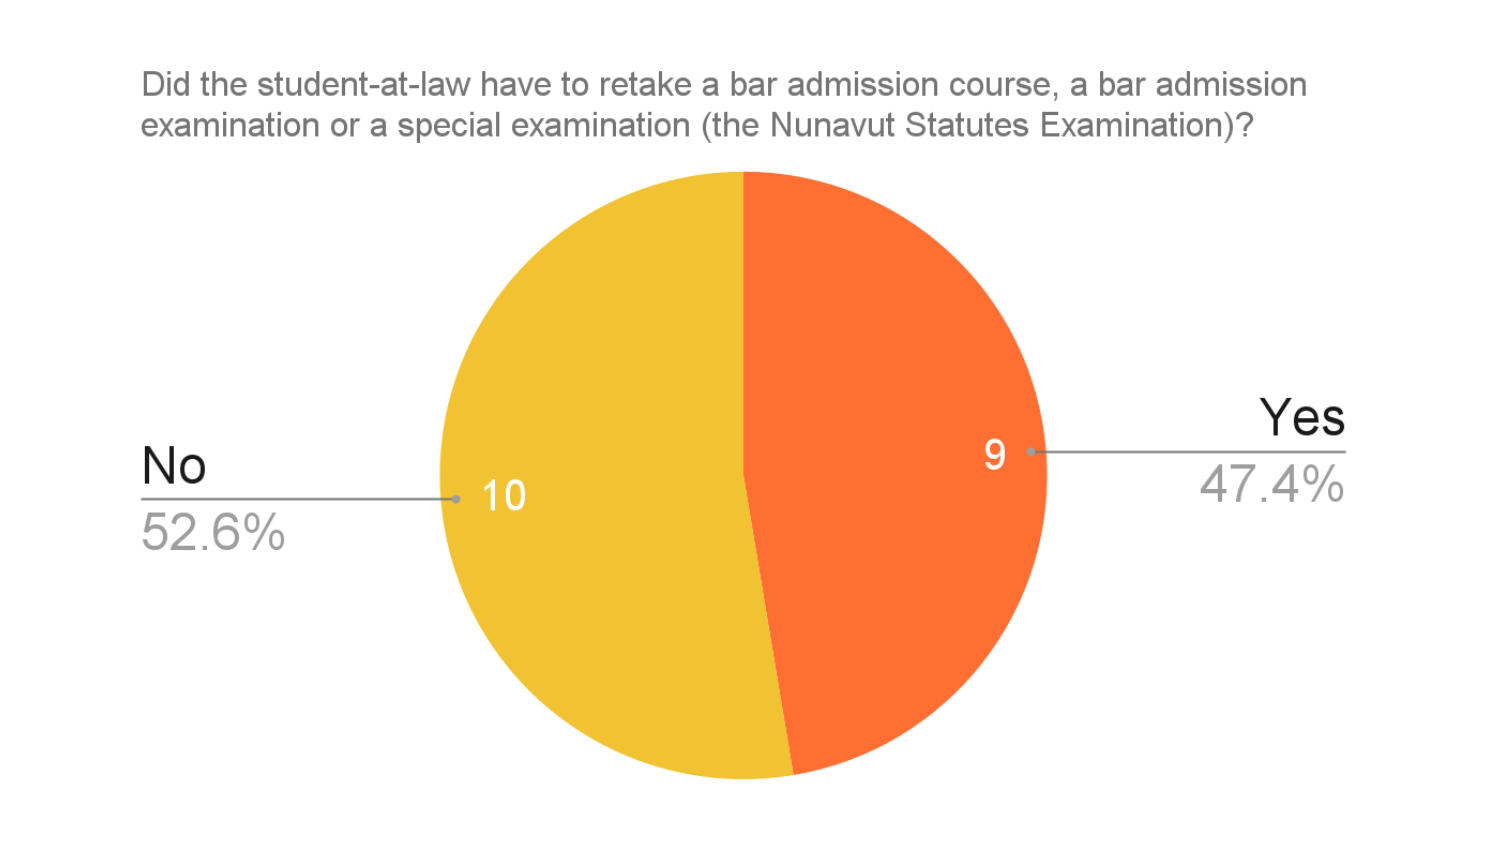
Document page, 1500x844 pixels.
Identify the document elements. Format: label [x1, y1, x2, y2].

picture [101, 24, 1386, 819]
